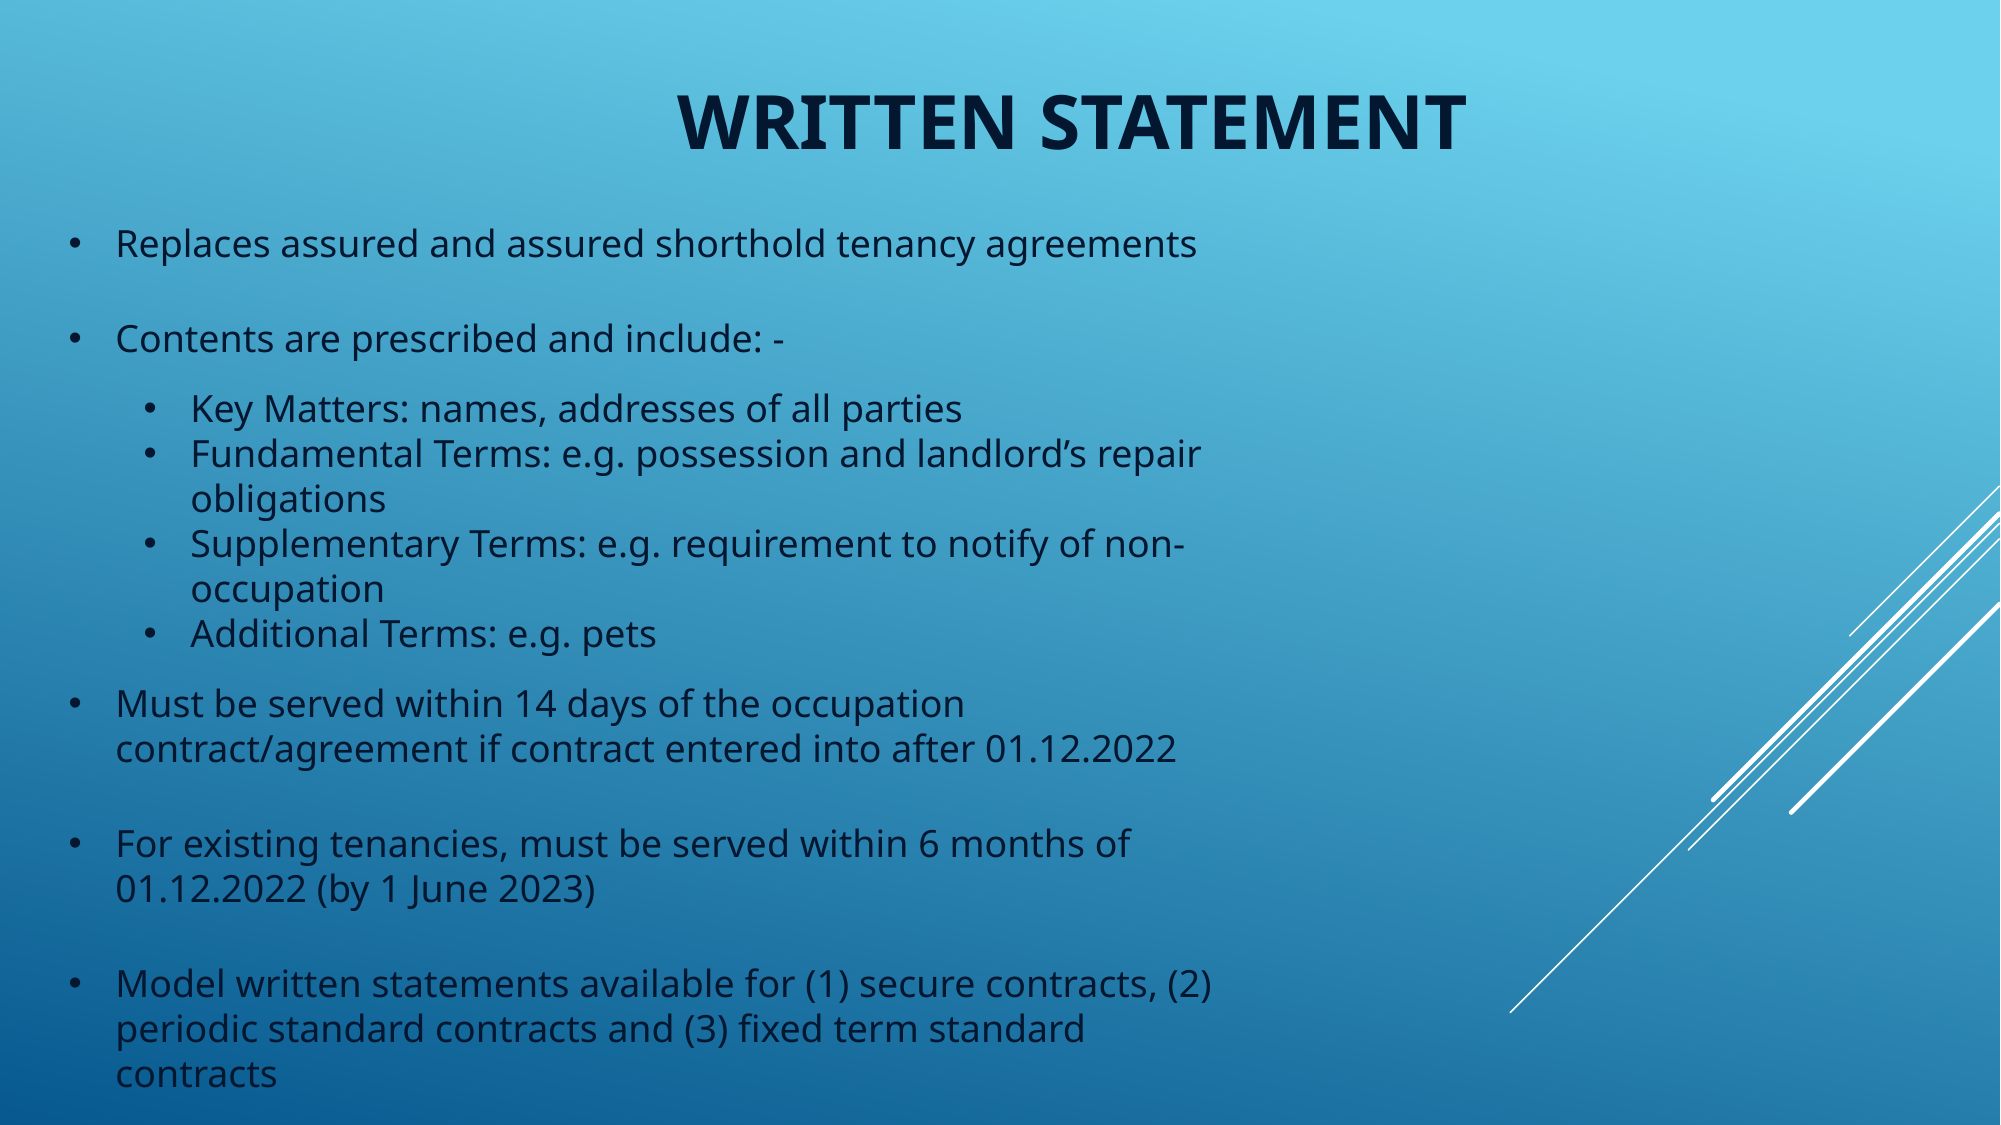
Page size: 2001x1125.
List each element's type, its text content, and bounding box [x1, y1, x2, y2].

text_box WRITTEN STATEMENT [515, 66, 1631, 172]
text_box Replaces assured and assured shorthold tenancy agreements Contents are prescribed and include: - Key Matters: names, addresses of all parties Fundamental Terms: e.g. possession and landlord’s repair obligations Supplementary Terms: e.g. requirement to notify of non-occupation Additional Terms: e.g. pets Must be served within 14 days of the occupation contract/agreement if contract entered into after 01.12.2022 For existing tenancies, must be served within 6 months of 01.12.2022 (by 1 June 2023) Model written statements available for (1) secure contracts, (2) periodic standard contracts and (3) fixed term standard contracts [53, 212, 1262, 1103]
